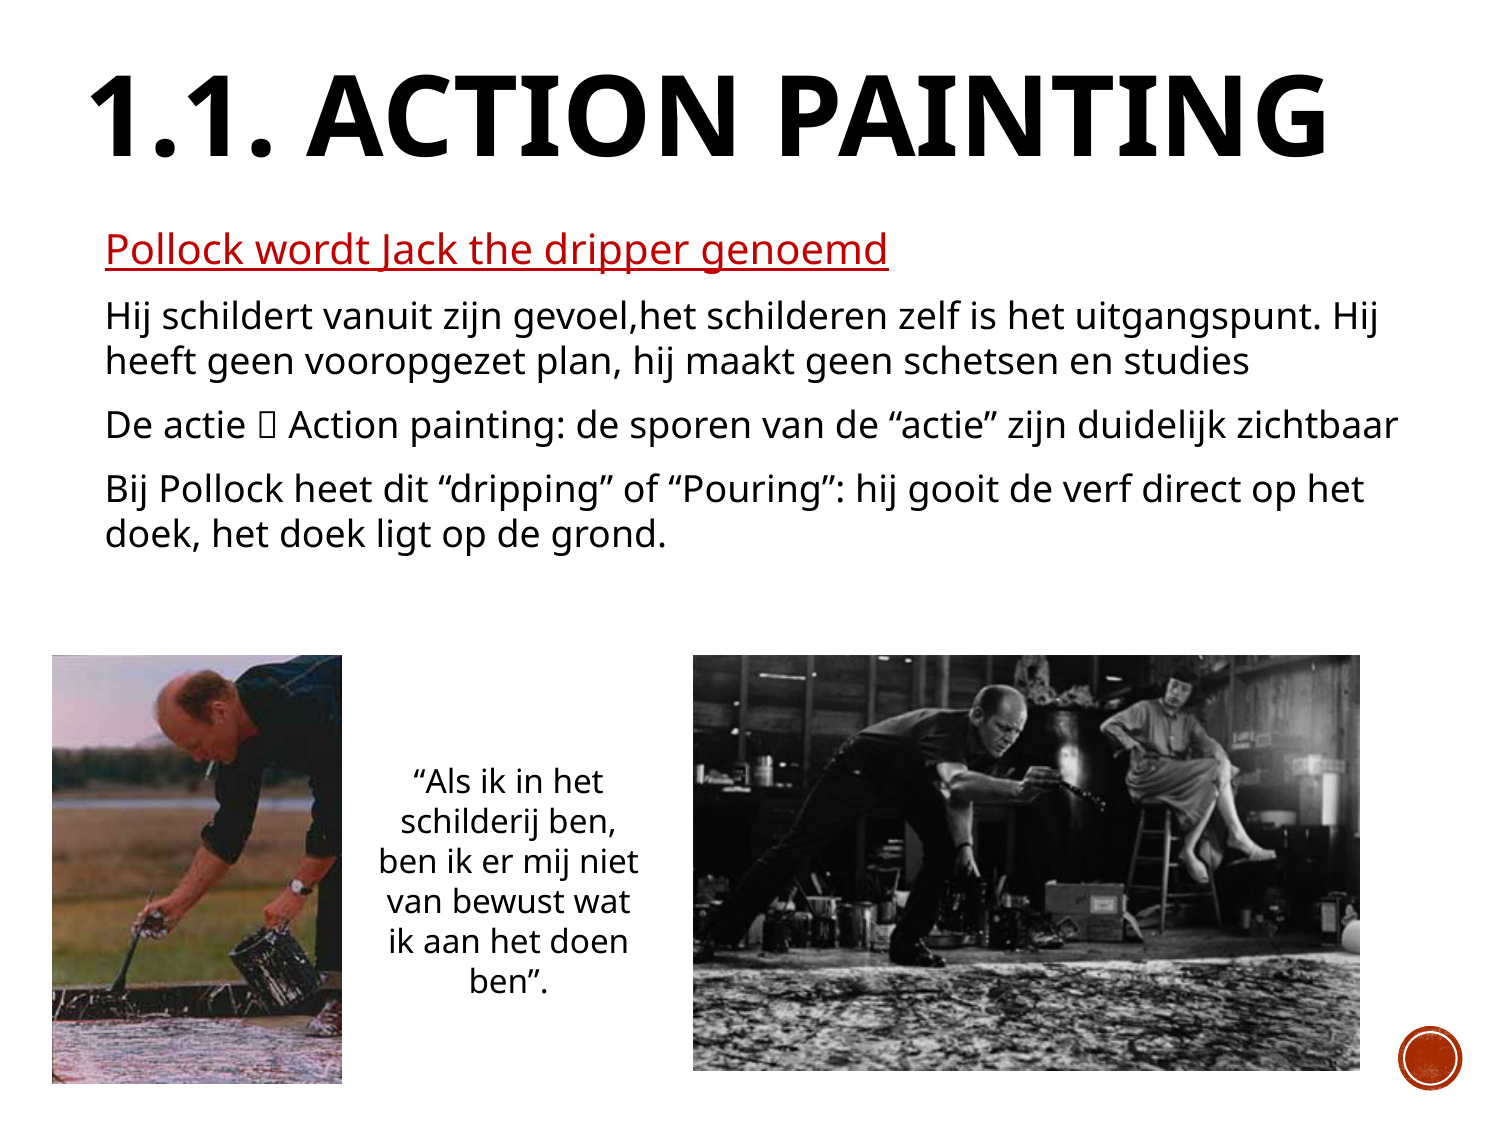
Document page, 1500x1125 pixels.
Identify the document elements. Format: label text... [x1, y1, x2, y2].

text_box 1.1. ACTION PAINTING [70, 52, 1421, 240]
picture [52, 655, 342, 1084]
picture [693, 655, 1360, 1071]
text_box “Als ik in het schilderij ben, ben ik er mij niet van bewust wat ik aan het doen ben”. [356, 752, 662, 1064]
text_box Pollock wordt Jack the dripper genoemd Hij schildert vanuit zijn gevoel,het schilderen zelf is het uitgangspunt. Hij heeft geen vooropgezet plan, hij maakt geen schetsen en studies De actie  Action painting: de sporen van de “actie” zijn duidelijk zichtbaar Bij Pollock heet dit “dripping” of “Pouring”: hij gooit de verf direct op het doek, het doek ligt op de grond. het [89, 215, 1450, 562]
